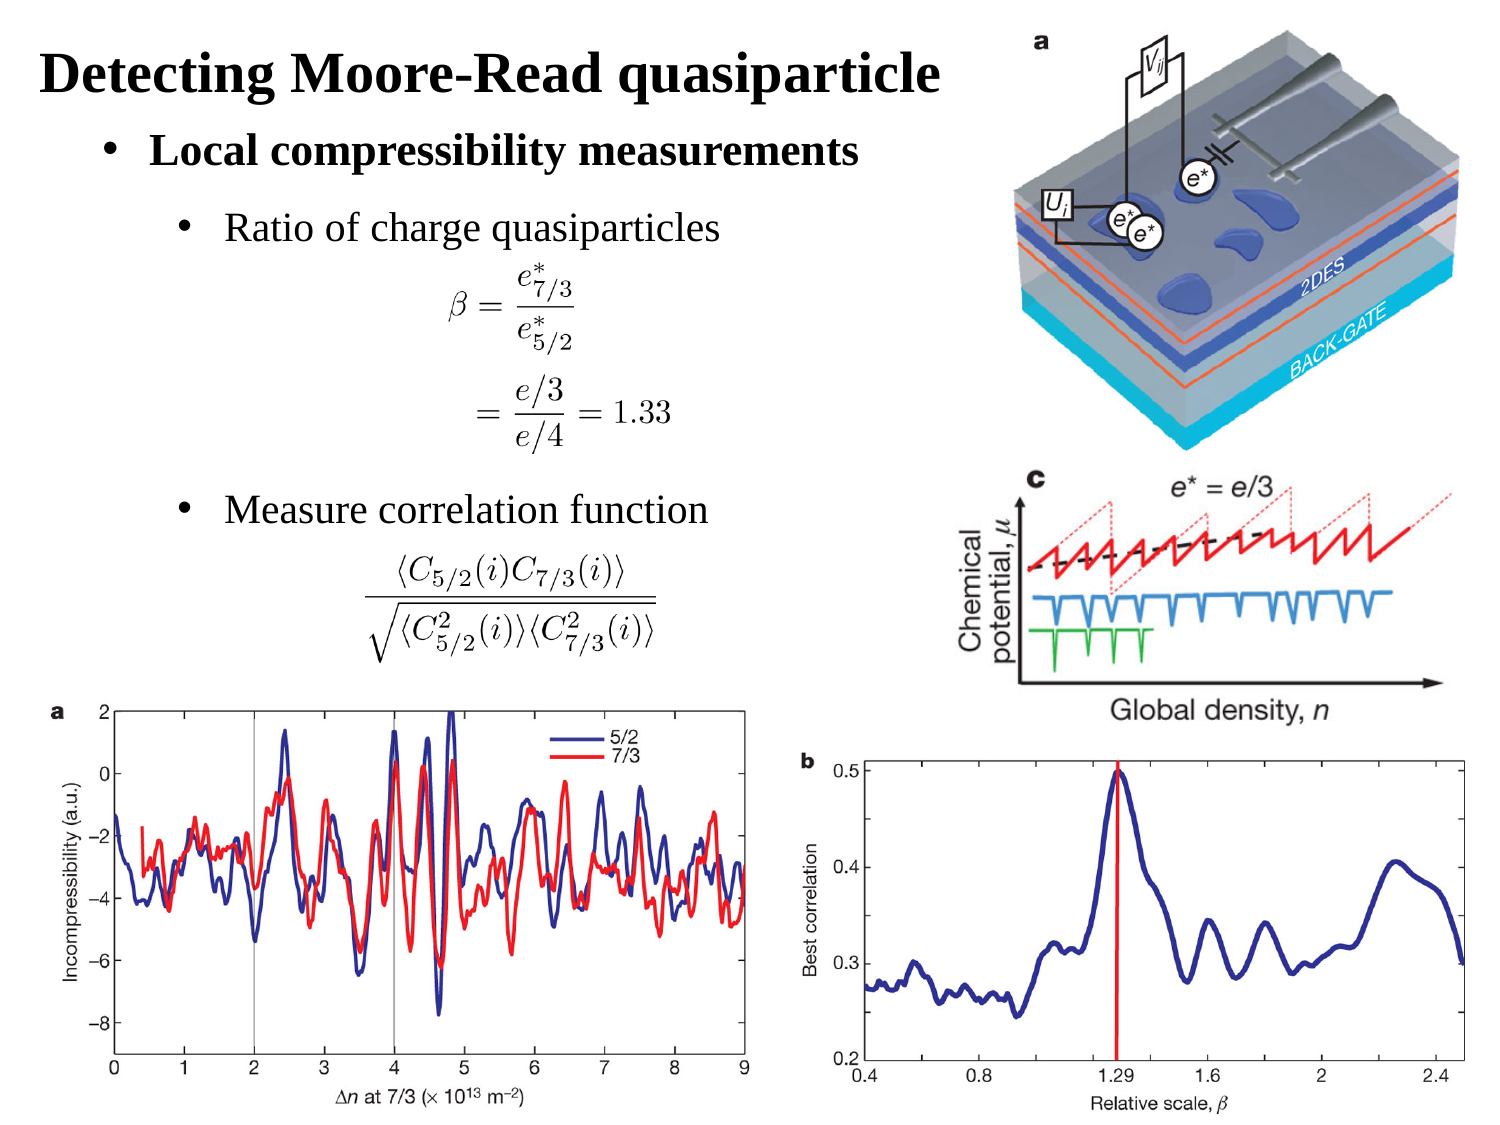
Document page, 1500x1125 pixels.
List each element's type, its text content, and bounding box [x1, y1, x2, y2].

text_box Detecting Moore-Read quasiparticle [24, 26, 994, 112]
picture [447, 262, 574, 355]
picture [999, 12, 1463, 461]
picture [365, 554, 657, 663]
text_box Local compressibility measurements Ratio of charge quasiparticles [87, 112, 935, 258]
picture [49, 699, 751, 1117]
text_box Measure correlation function [87, 474, 935, 540]
picture [799, 750, 1466, 1115]
picture [477, 374, 670, 454]
picture [952, 462, 1454, 738]
